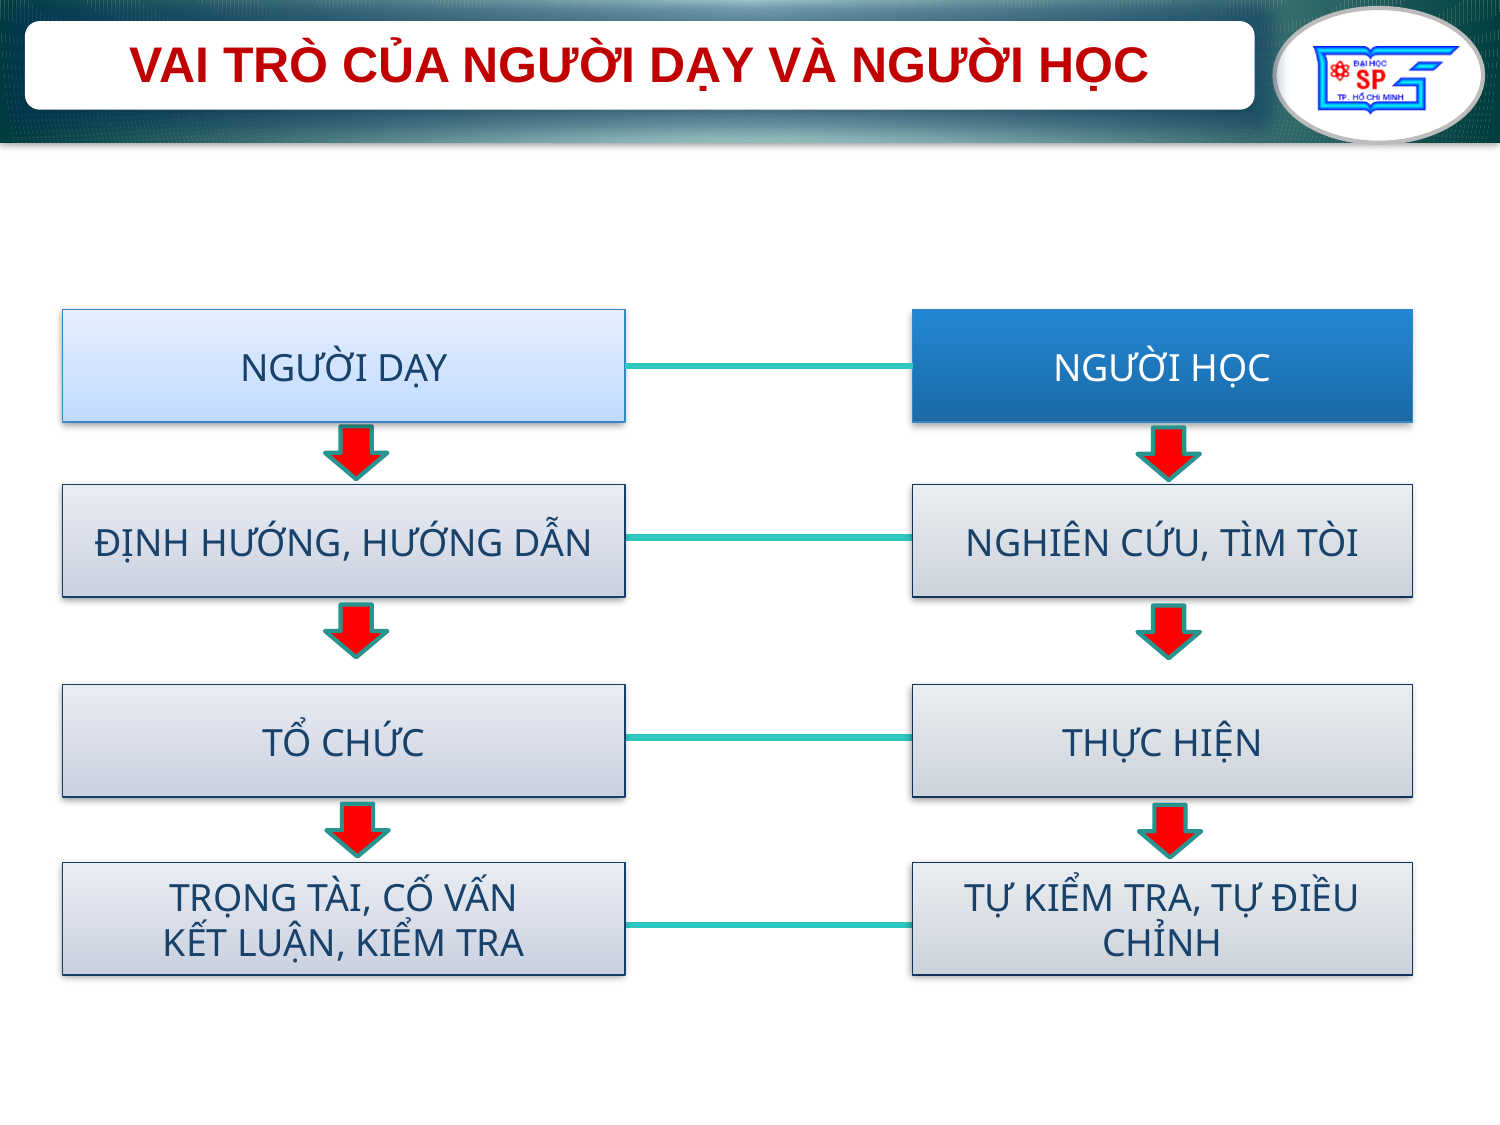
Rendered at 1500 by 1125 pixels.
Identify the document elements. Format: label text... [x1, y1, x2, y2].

text_box TỔ CHỨC [62, 684, 626, 798]
text_box [1135, 603, 1202, 660]
text_box THỰC HIỆN [912, 684, 1413, 798]
text_box NGƯỜI DẠY [62, 309, 626, 423]
text_box ĐỊNH HƯỚNG, HƯỚNG DẪN [62, 484, 626, 598]
text_box VAI TRÒ CỦA NGƯỜI DẠY VÀ NGƯỜI HỌC [24, 21, 1255, 110]
picture [1312, 45, 1460, 115]
text_box [1136, 802, 1204, 860]
text_box [322, 602, 390, 659]
text_box NGƯỜI HỌC [912, 309, 1413, 423]
text_box [322, 431, 390, 481]
text_box TỰ KIỂM TRA, TỰ ĐIỀU CHỈNH [912, 862, 1413, 976]
text_box [324, 801, 391, 859]
text_box NGHIÊN CỨU, TÌM TÒI [912, 484, 1413, 598]
text_box [1135, 425, 1202, 482]
text_box TRỌNG TÀI, CỐ VẤN KẾT LUẬN, KIỂM TRA [62, 862, 626, 976]
